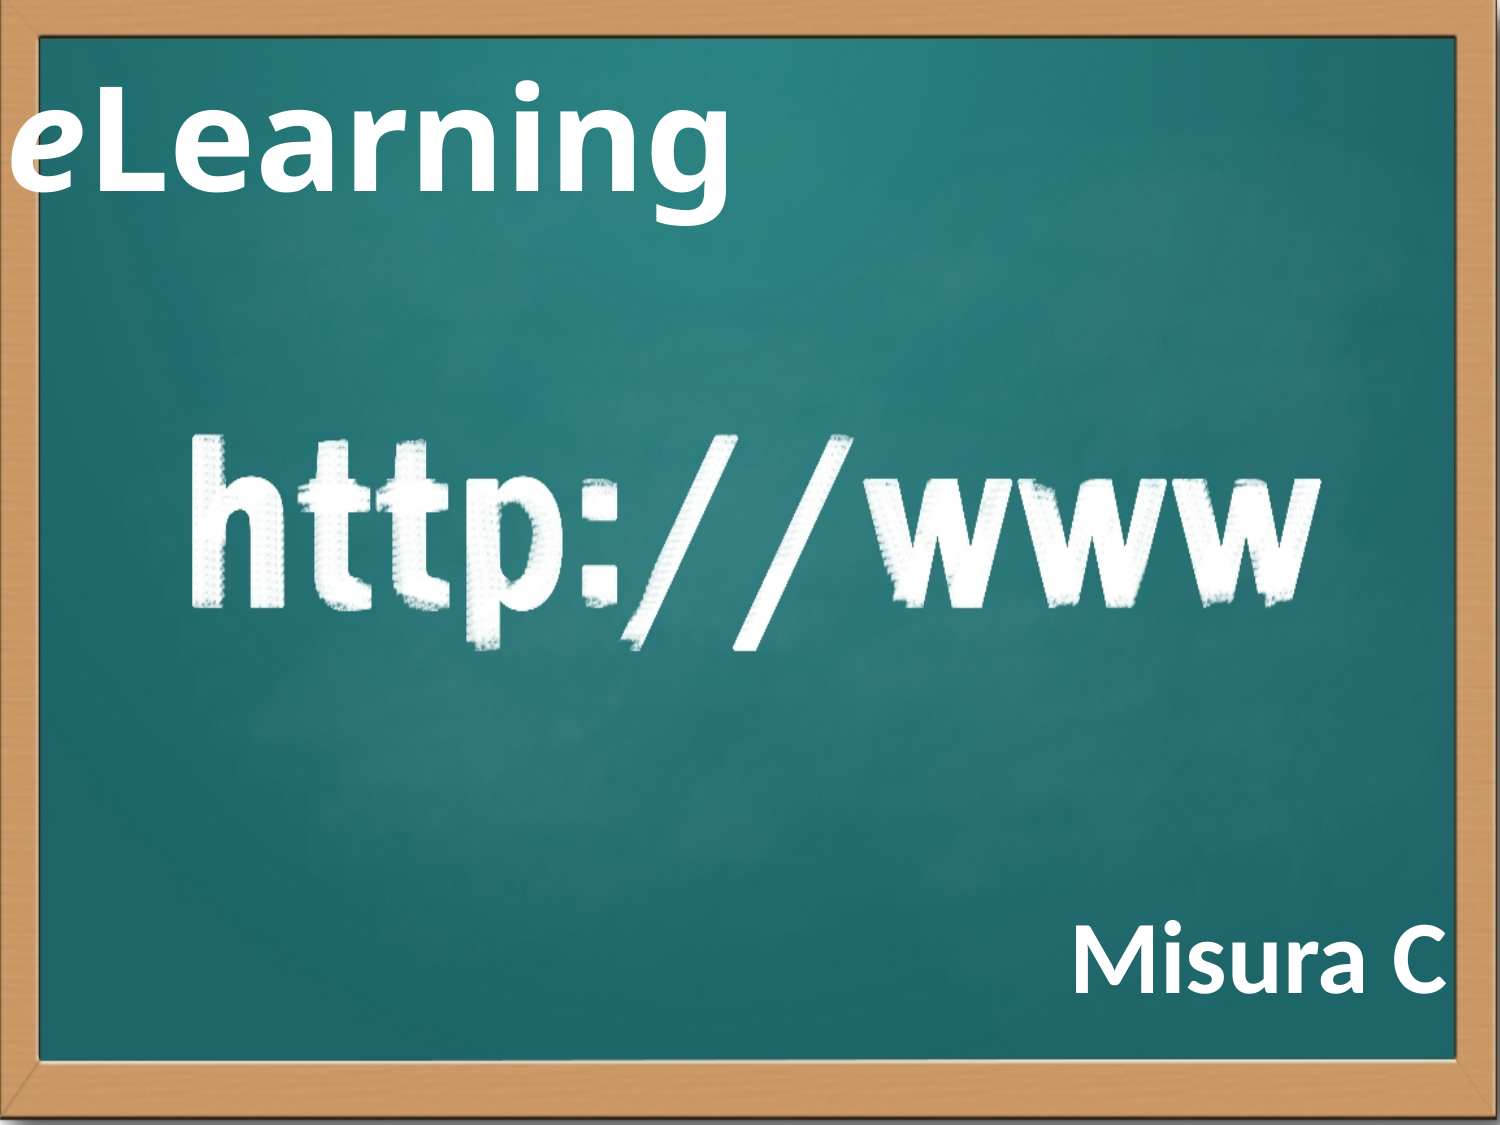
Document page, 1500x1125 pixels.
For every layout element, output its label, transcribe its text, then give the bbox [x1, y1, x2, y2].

list eLearning [0, 37, 1105, 445]
title Misura C [950, 857, 1500, 1046]
picture [0, 0, 1500, 1125]
